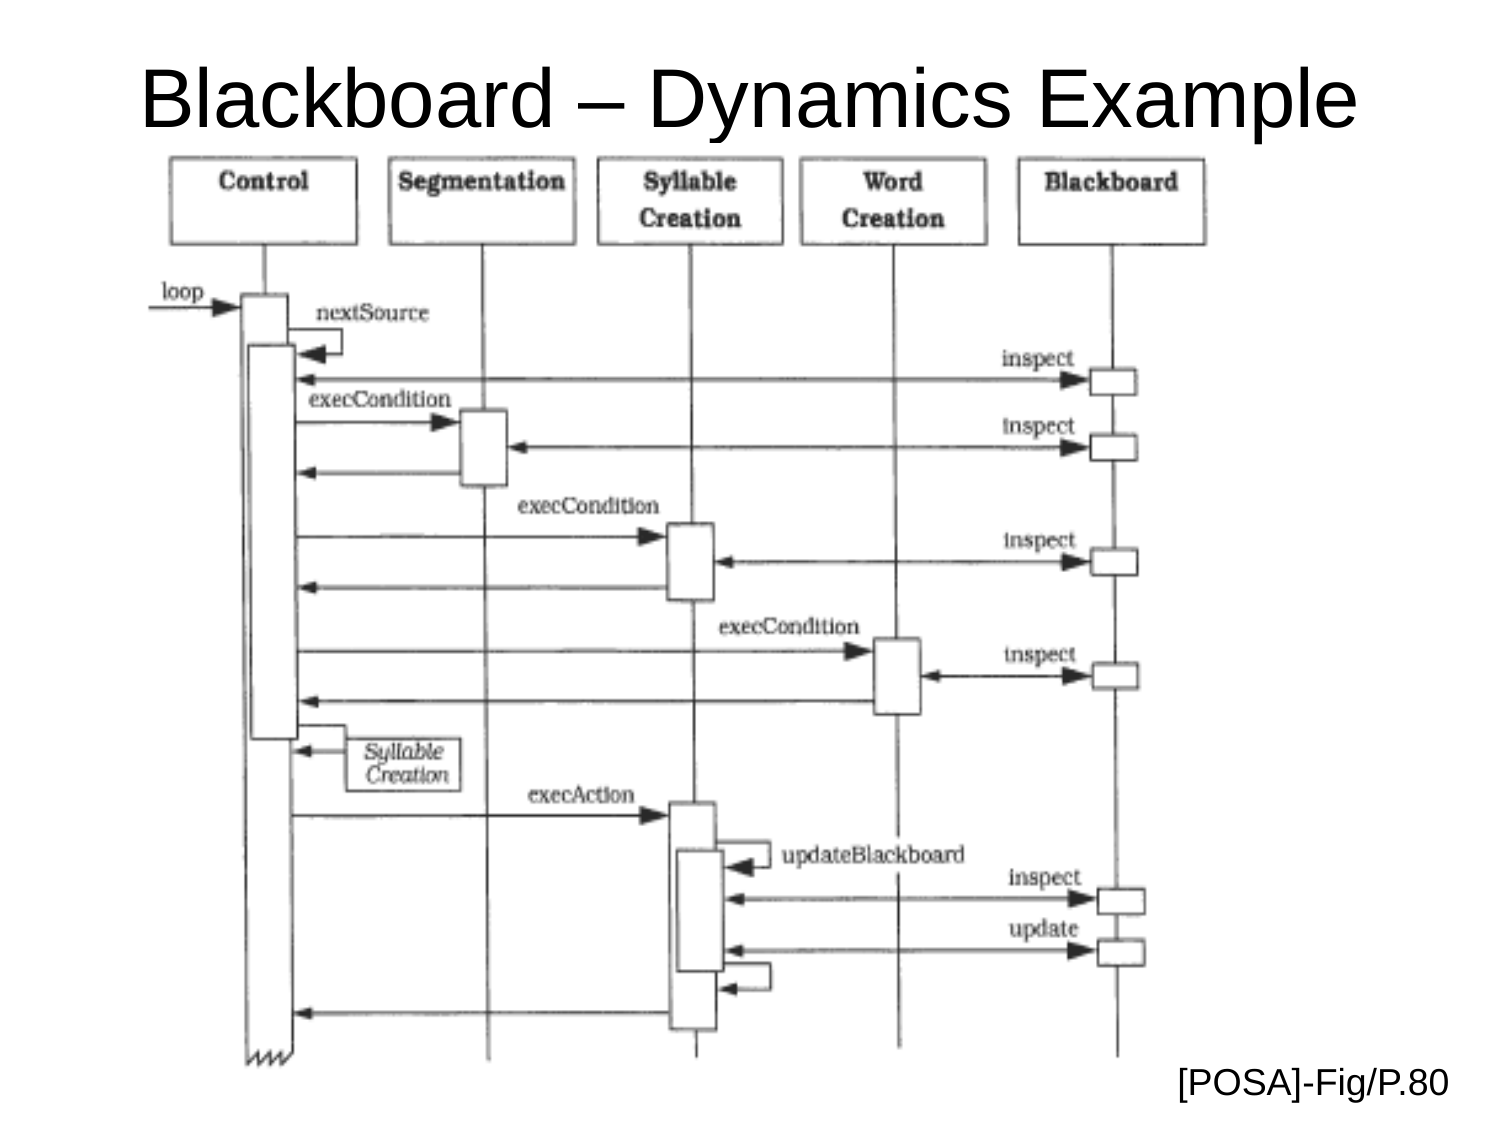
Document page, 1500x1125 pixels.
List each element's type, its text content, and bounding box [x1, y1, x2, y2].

text_box [POSA]-Fig/P.80 [1162, 1049, 1500, 1111]
title Blackboard – Dynamics Example [75, 0, 1425, 188]
picture [137, 143, 1225, 1088]
